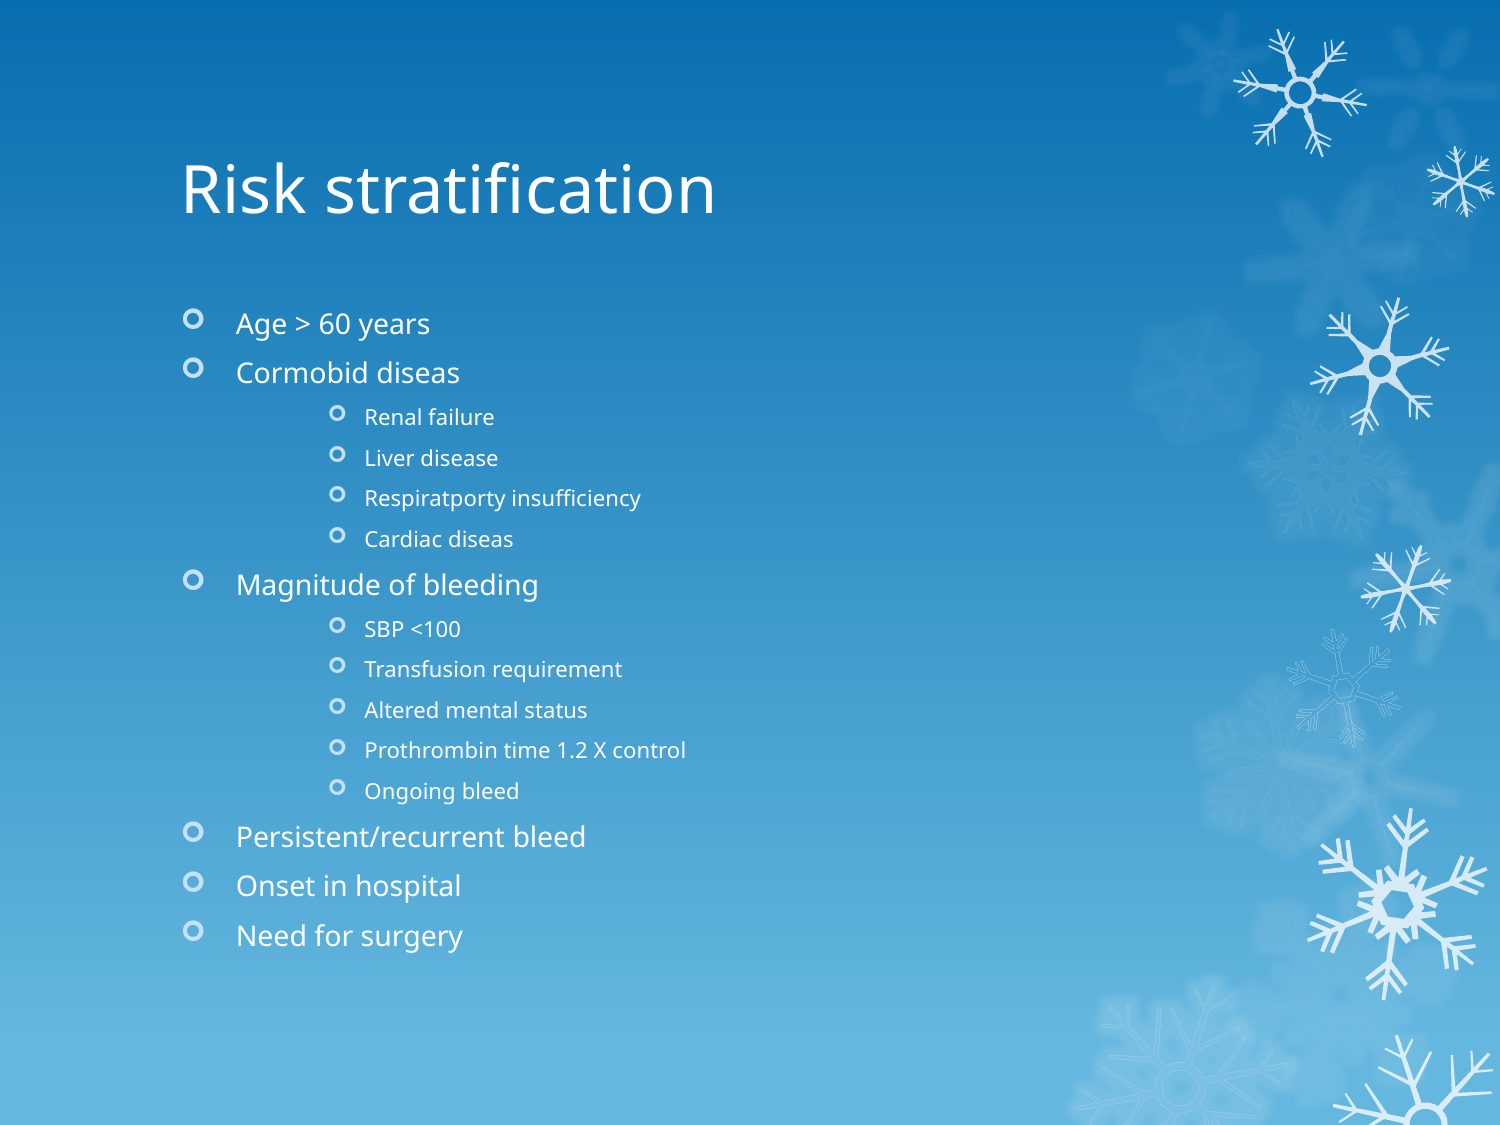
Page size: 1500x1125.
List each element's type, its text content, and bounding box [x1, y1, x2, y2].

title Risk stratification [165, 110, 1335, 263]
list Age > 60 years Cormobid diseas Renal failure Liver disease Respiratporty insufficiency Cardiac diseas Magnitude of bleeding SBP <100 Transfusion requirement Altered mental status Prothrombin time 1.2 X control Ongoing bleed Persistent/recurrent bleed Onset in hospital Need for surgery [165, 296, 1335, 962]
